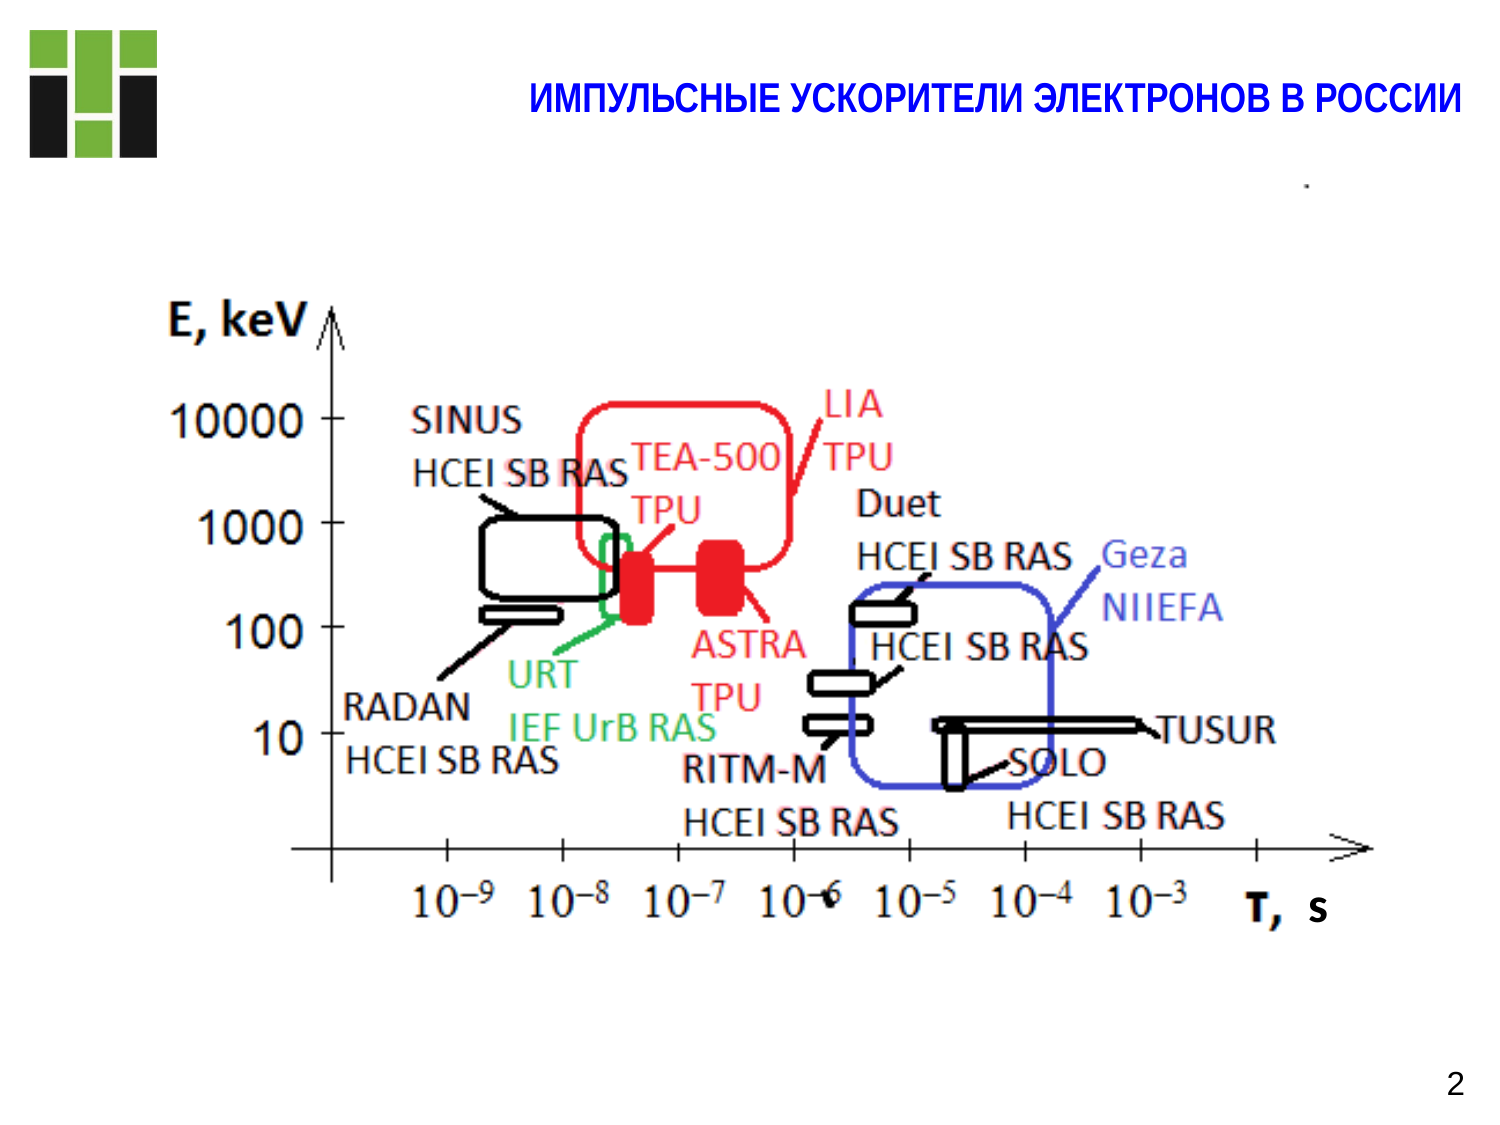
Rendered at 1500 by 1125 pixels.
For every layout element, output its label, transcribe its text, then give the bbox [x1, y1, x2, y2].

title ИМПУЛЬСНЫЕ УСКОРИТЕЛИ ЭЛЕКТРОНОВ В РОССИИ [0, 30, 1479, 161]
picture [130, 184, 1389, 941]
text_box 2 [1431, 1054, 1481, 1110]
